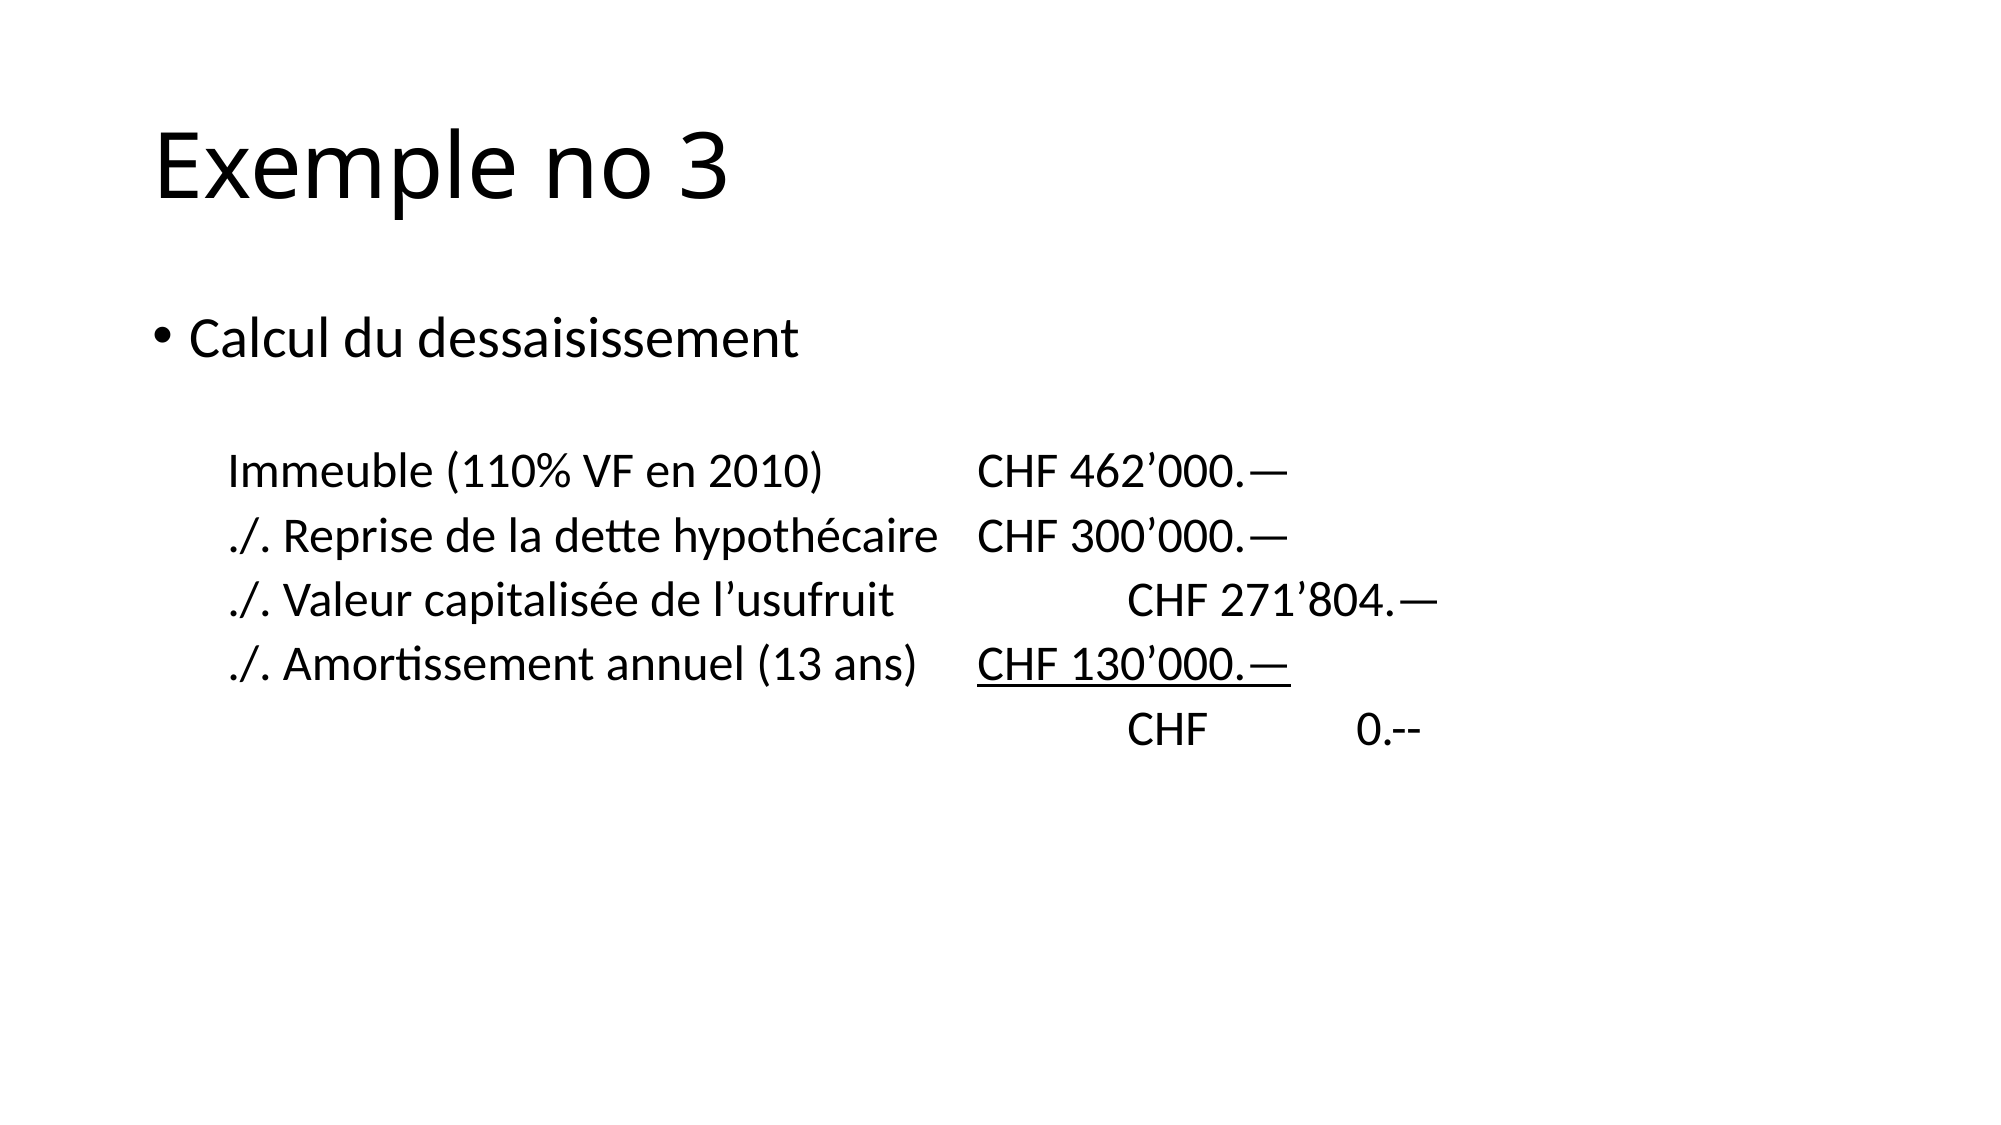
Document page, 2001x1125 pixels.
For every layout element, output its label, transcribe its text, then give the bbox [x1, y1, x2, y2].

title Exemple no 3 [137, 59, 1863, 278]
list Calcul du dessaisissement Immeuble (110% VF en 2010) CHF 462’000.— ./. Reprise de la dette hypothécaire CHF 300’000.— ./. Valeur capitalisée de l’usufruit CHF 271’804.— ./. Amortissement annuel (13 ans) CHF 130’000.— CHF 0.-- [137, 299, 1863, 1014]
